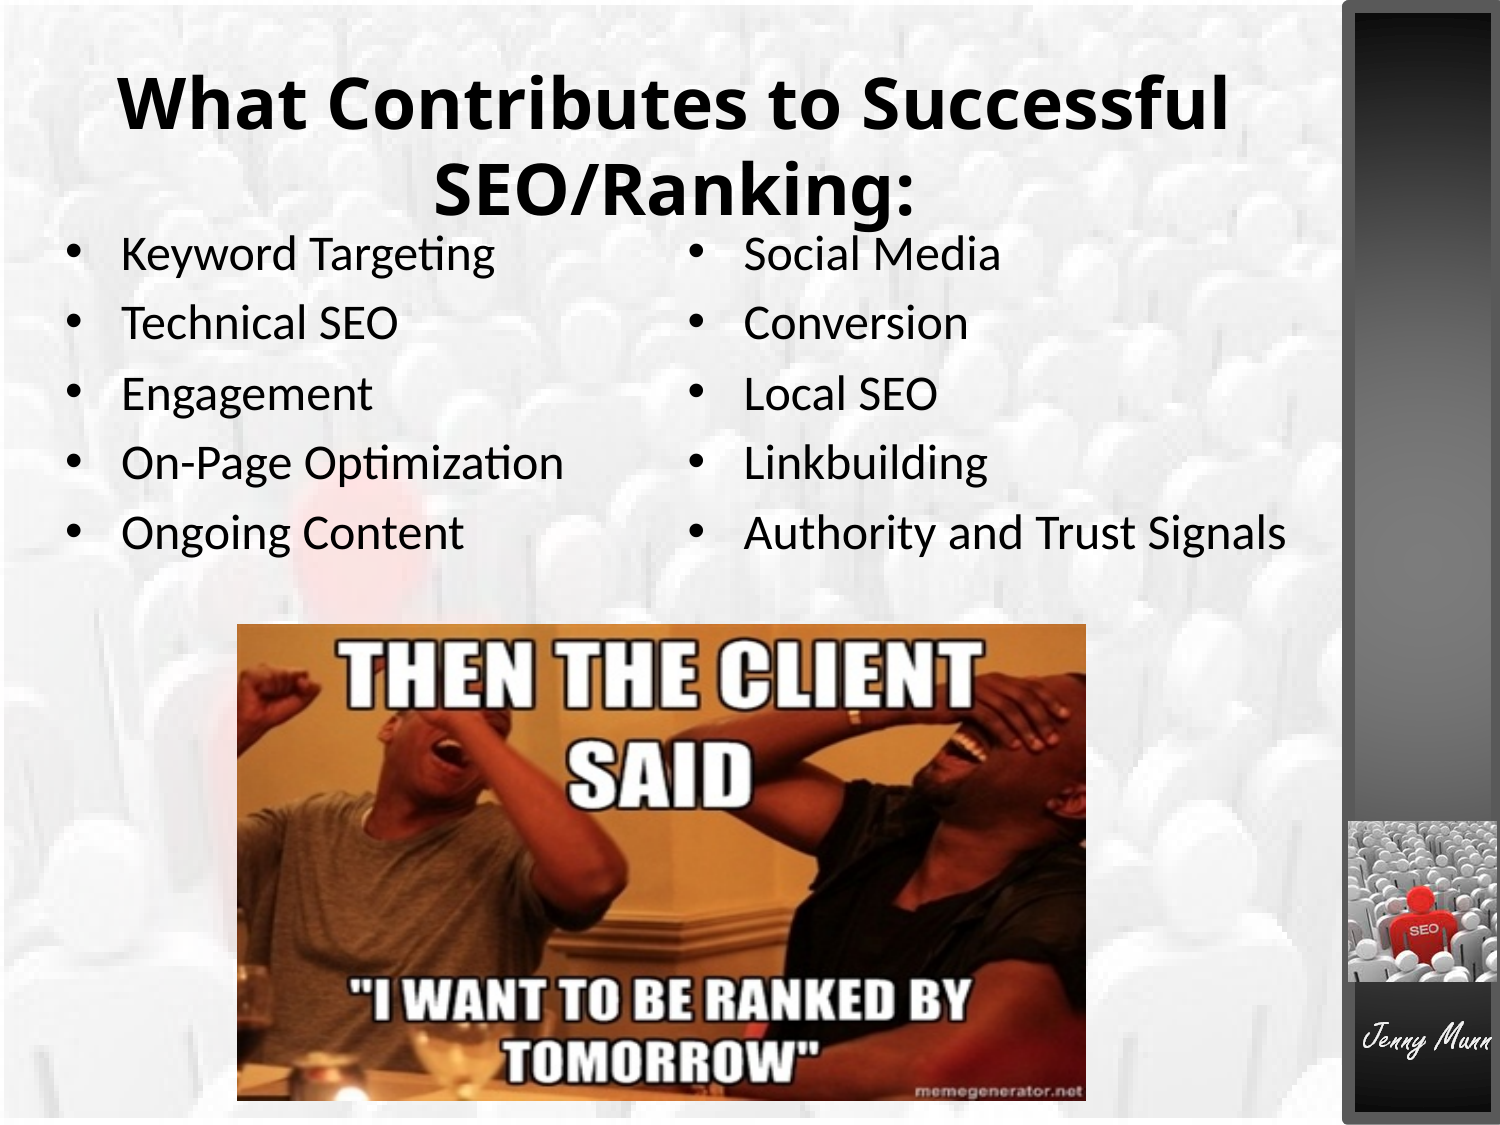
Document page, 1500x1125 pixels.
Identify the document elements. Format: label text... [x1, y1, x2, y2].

picture [1337, 0, 1500, 1125]
picture [237, 624, 1086, 1101]
title What Contributes to Successful SEO/Ranking: [0, 50, 1350, 238]
text_box Keyword Targeting Technical SEO Engagement On-Page Optimization Ongoing Content Social Media Conversion Local SEO Linkbuilding Authority and Trust Signals [49, 212, 1325, 584]
